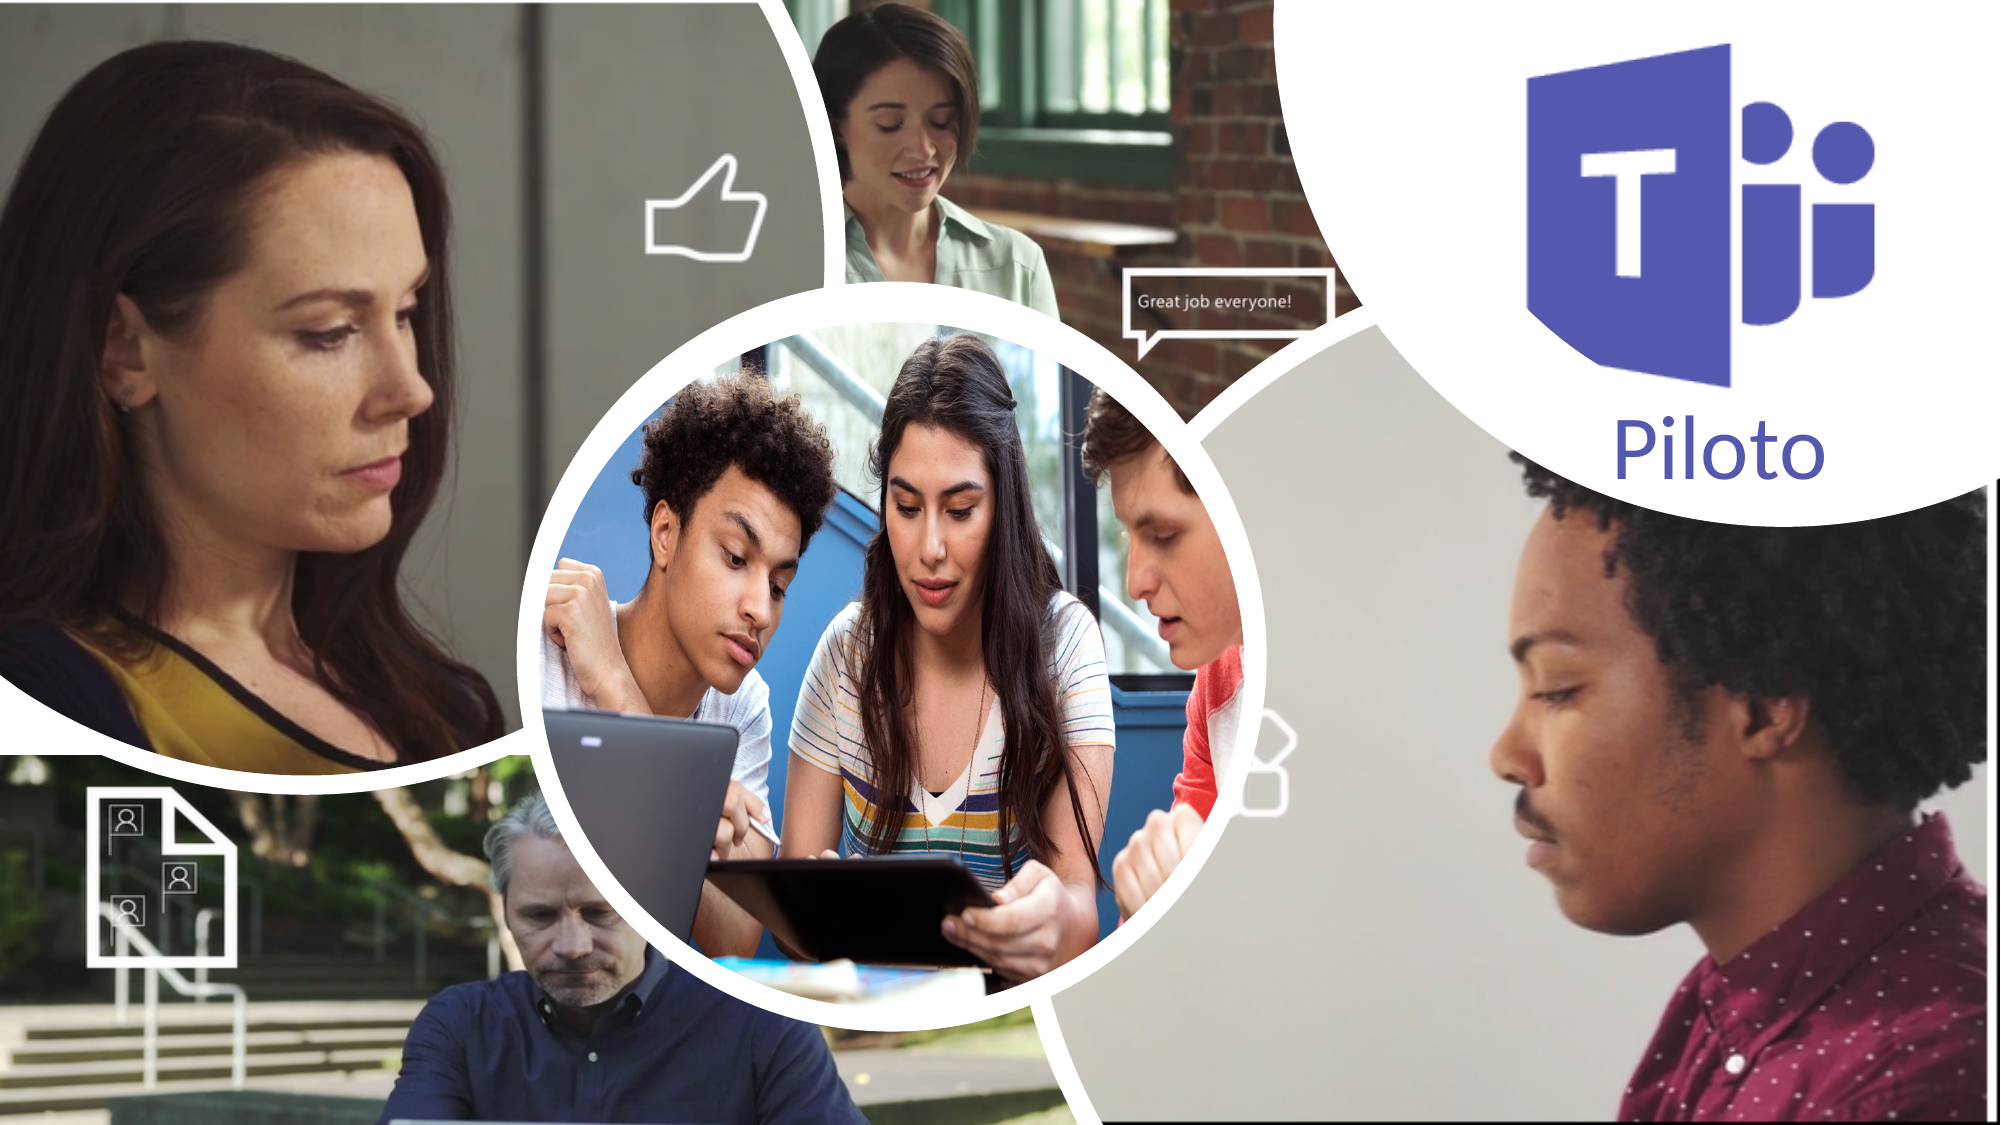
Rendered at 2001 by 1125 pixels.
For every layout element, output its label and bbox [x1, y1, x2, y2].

picture [0, 0, 2000, 1125]
text_box [1413, 0, 2000, 278]
